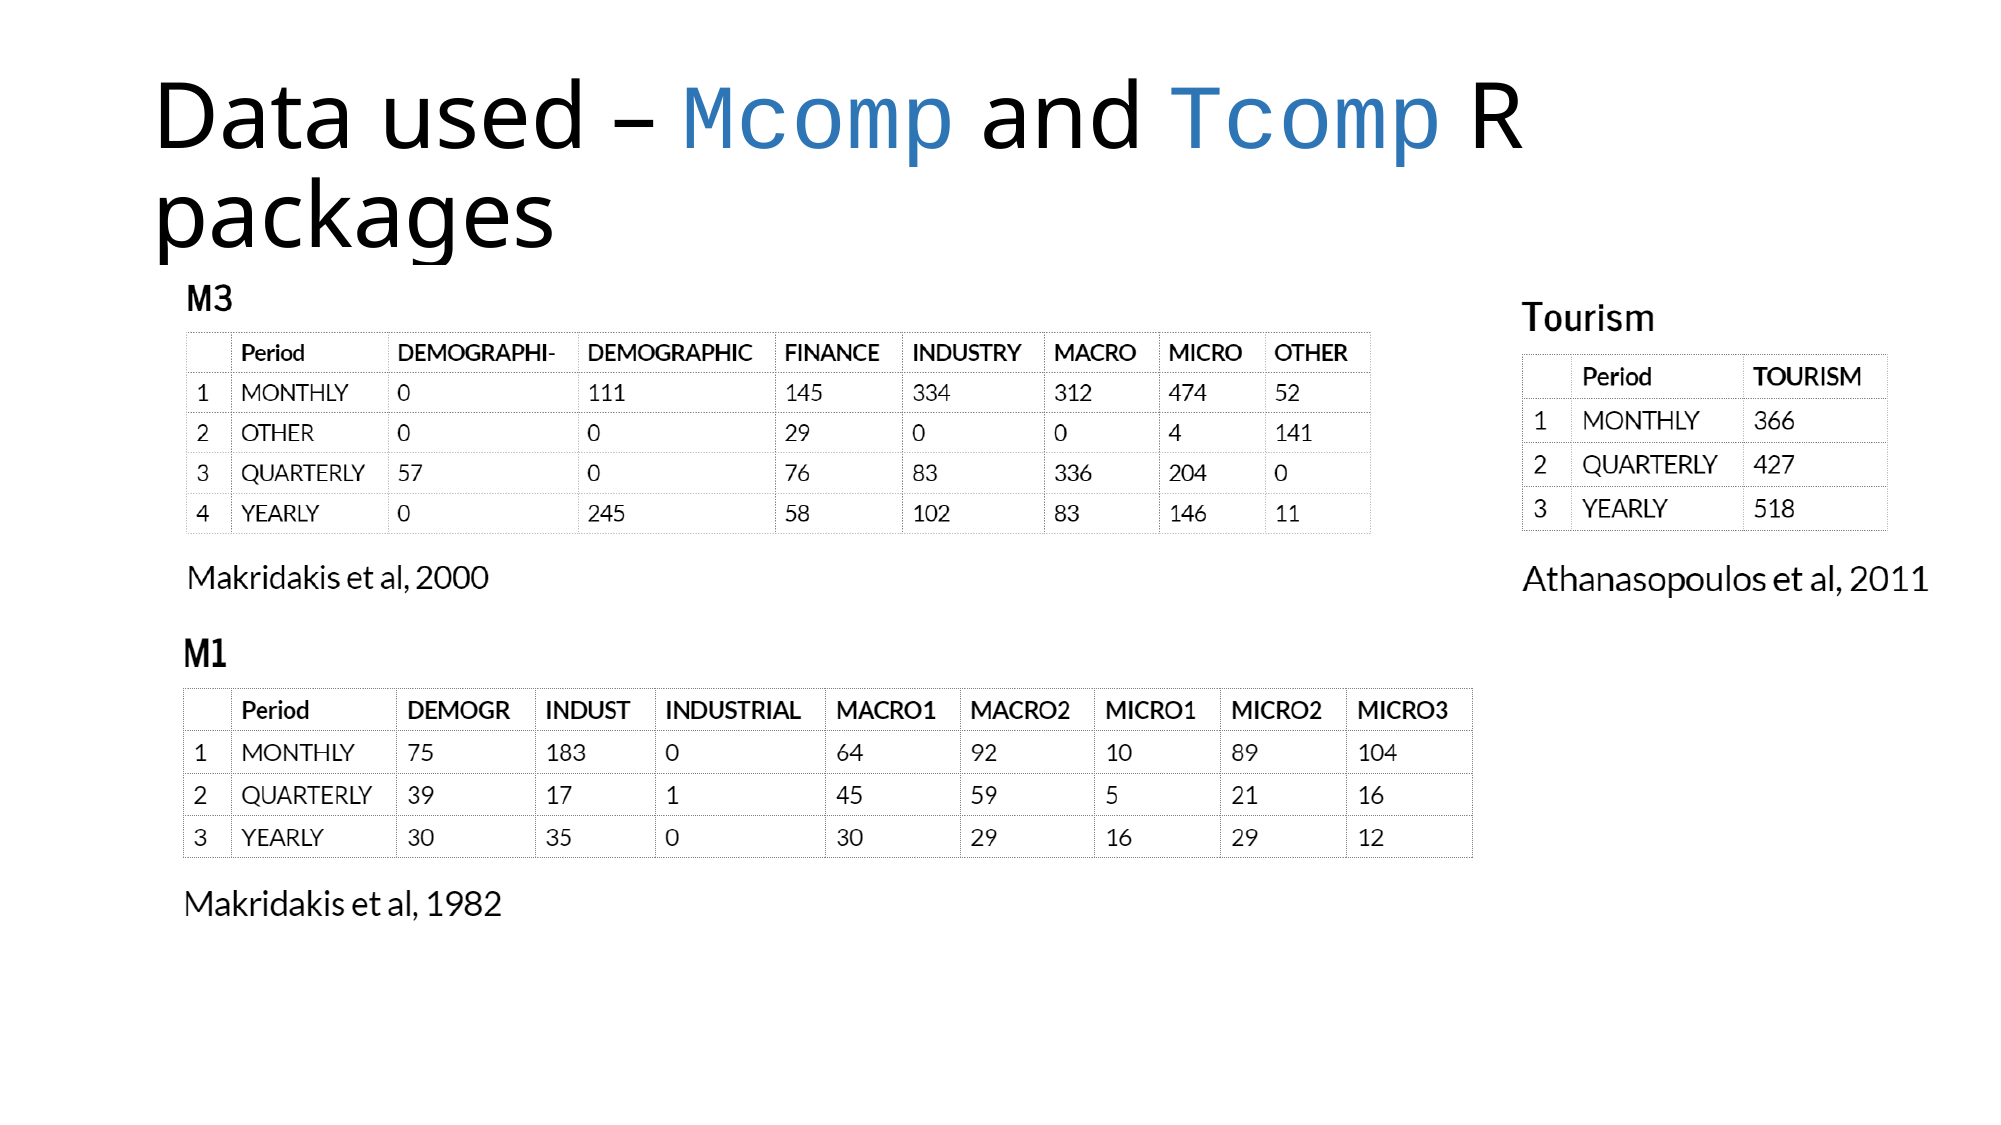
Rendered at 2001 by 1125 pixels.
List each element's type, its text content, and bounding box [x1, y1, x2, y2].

picture [1492, 283, 1959, 620]
title Data used – Mcomp and Tcomp R packages [137, 59, 1863, 278]
picture [149, 265, 1493, 988]
